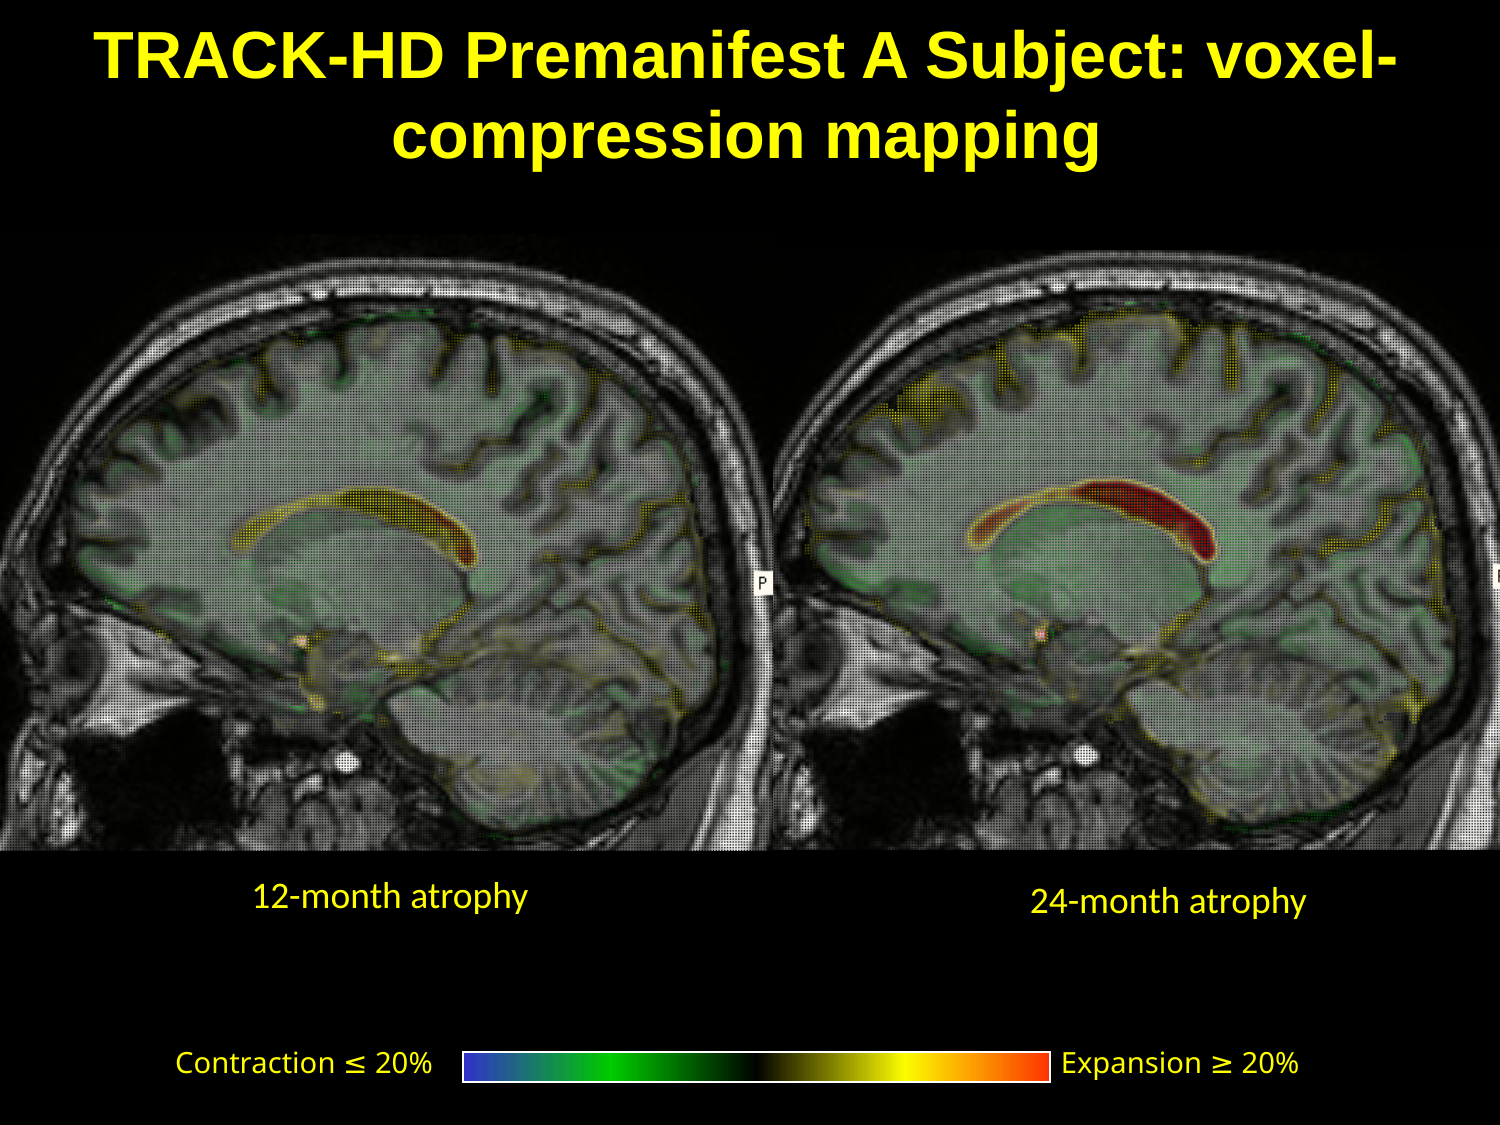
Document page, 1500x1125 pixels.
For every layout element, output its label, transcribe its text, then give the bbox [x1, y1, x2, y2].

picture [0, 233, 1500, 851]
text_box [70, 1042, 1382, 1099]
title TRACK-HD Premanifest A Subject: voxel-compression mapping [72, 43, 1423, 140]
text_box 24-month atrophy [992, 868, 1345, 929]
text_box 12-month atrophy [214, 863, 566, 924]
